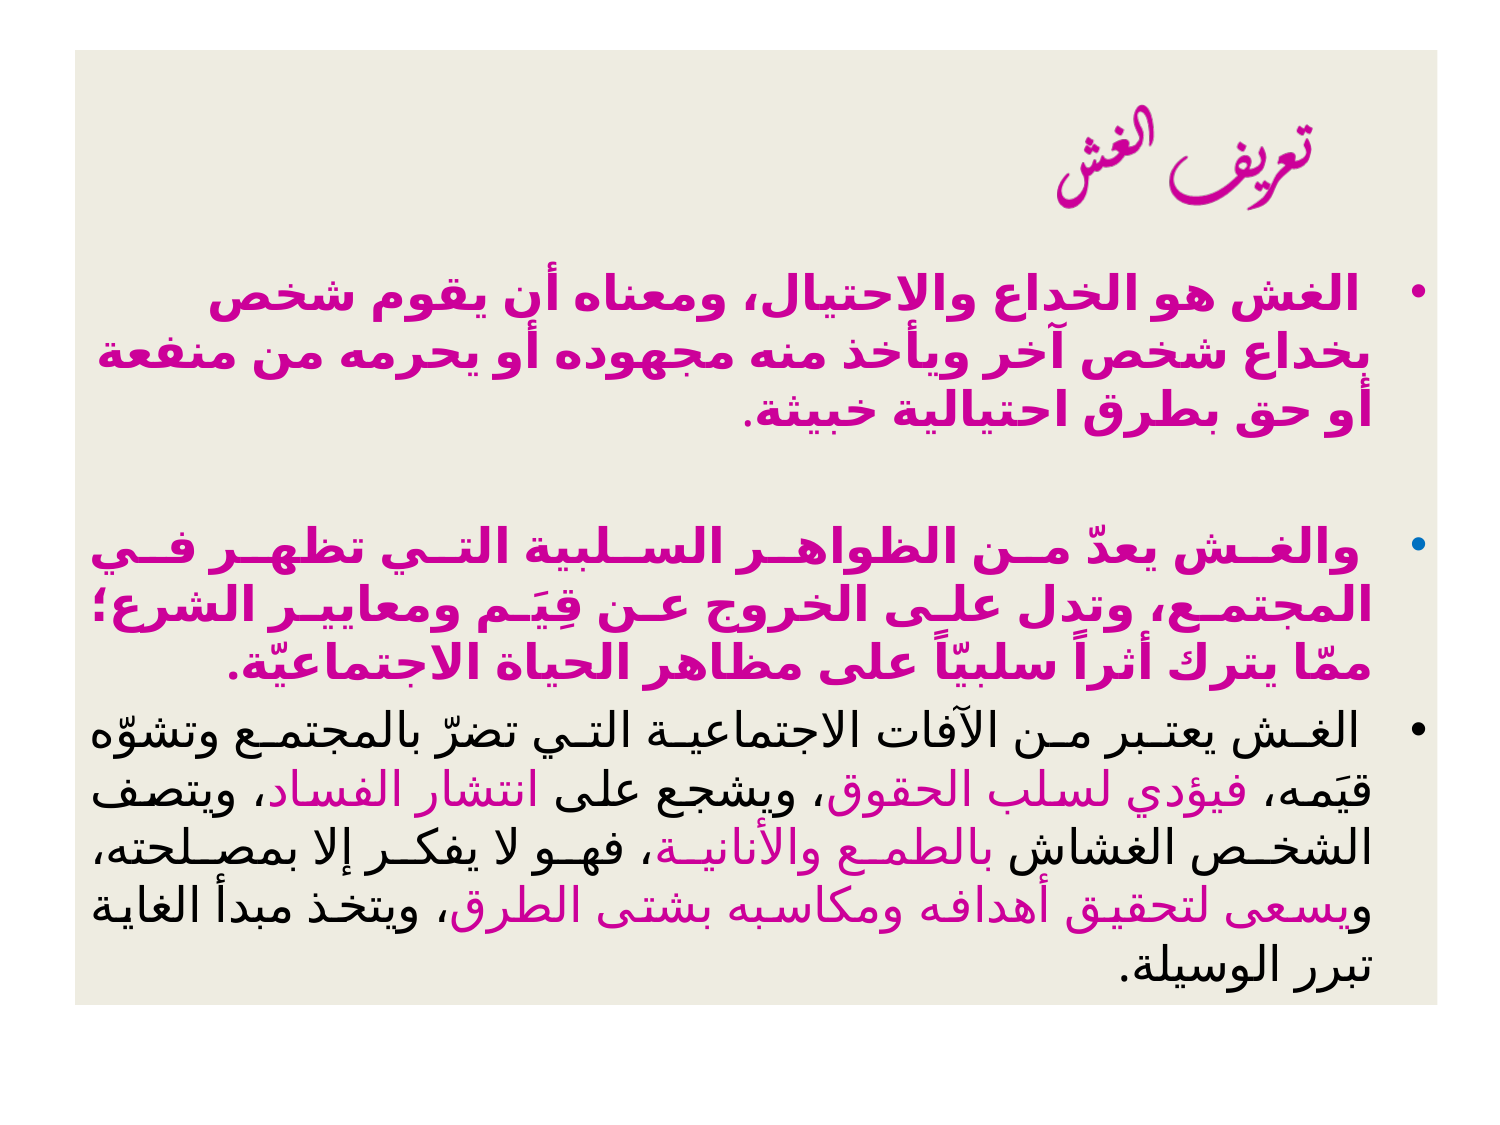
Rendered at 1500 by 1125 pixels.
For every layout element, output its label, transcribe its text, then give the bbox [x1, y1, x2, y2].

list الغش هو الخداع والاحتيال، ومعناه أن يقوم شخص بخداع شخص آخر ويأخذ منه مجهوده أو يحرمه من منفعة أو حق بطرق احتيالية خبيثة. والغش يعدّ من الظواهر السلبية التي تظهر في المجتمع، وتدل على الخروج عن قِيَم ومعايير الشرع؛ ممّا يترك أثراً سلبيّاً على مظاهر الحياة الاجتماعيّة. الغش يعتبر من الآفات الاجتماعية التي تضرّ بالمجتمع وتشوّه قيَمه، فيؤدي لسلب الحقوق، ويشجع على انتشار الفساد، ويتصف الشخص الغشاش بالطمع والأنانية، فهو لا يفكر إلا بمصلحته، ويسعى لتحقيق أهدافه ومكاسبه بشتى الطرق، ويتخذ مبدأ الغاية تبرر الوسيلة. [75, 50, 1438, 1005]
picture [999, 74, 1371, 268]
